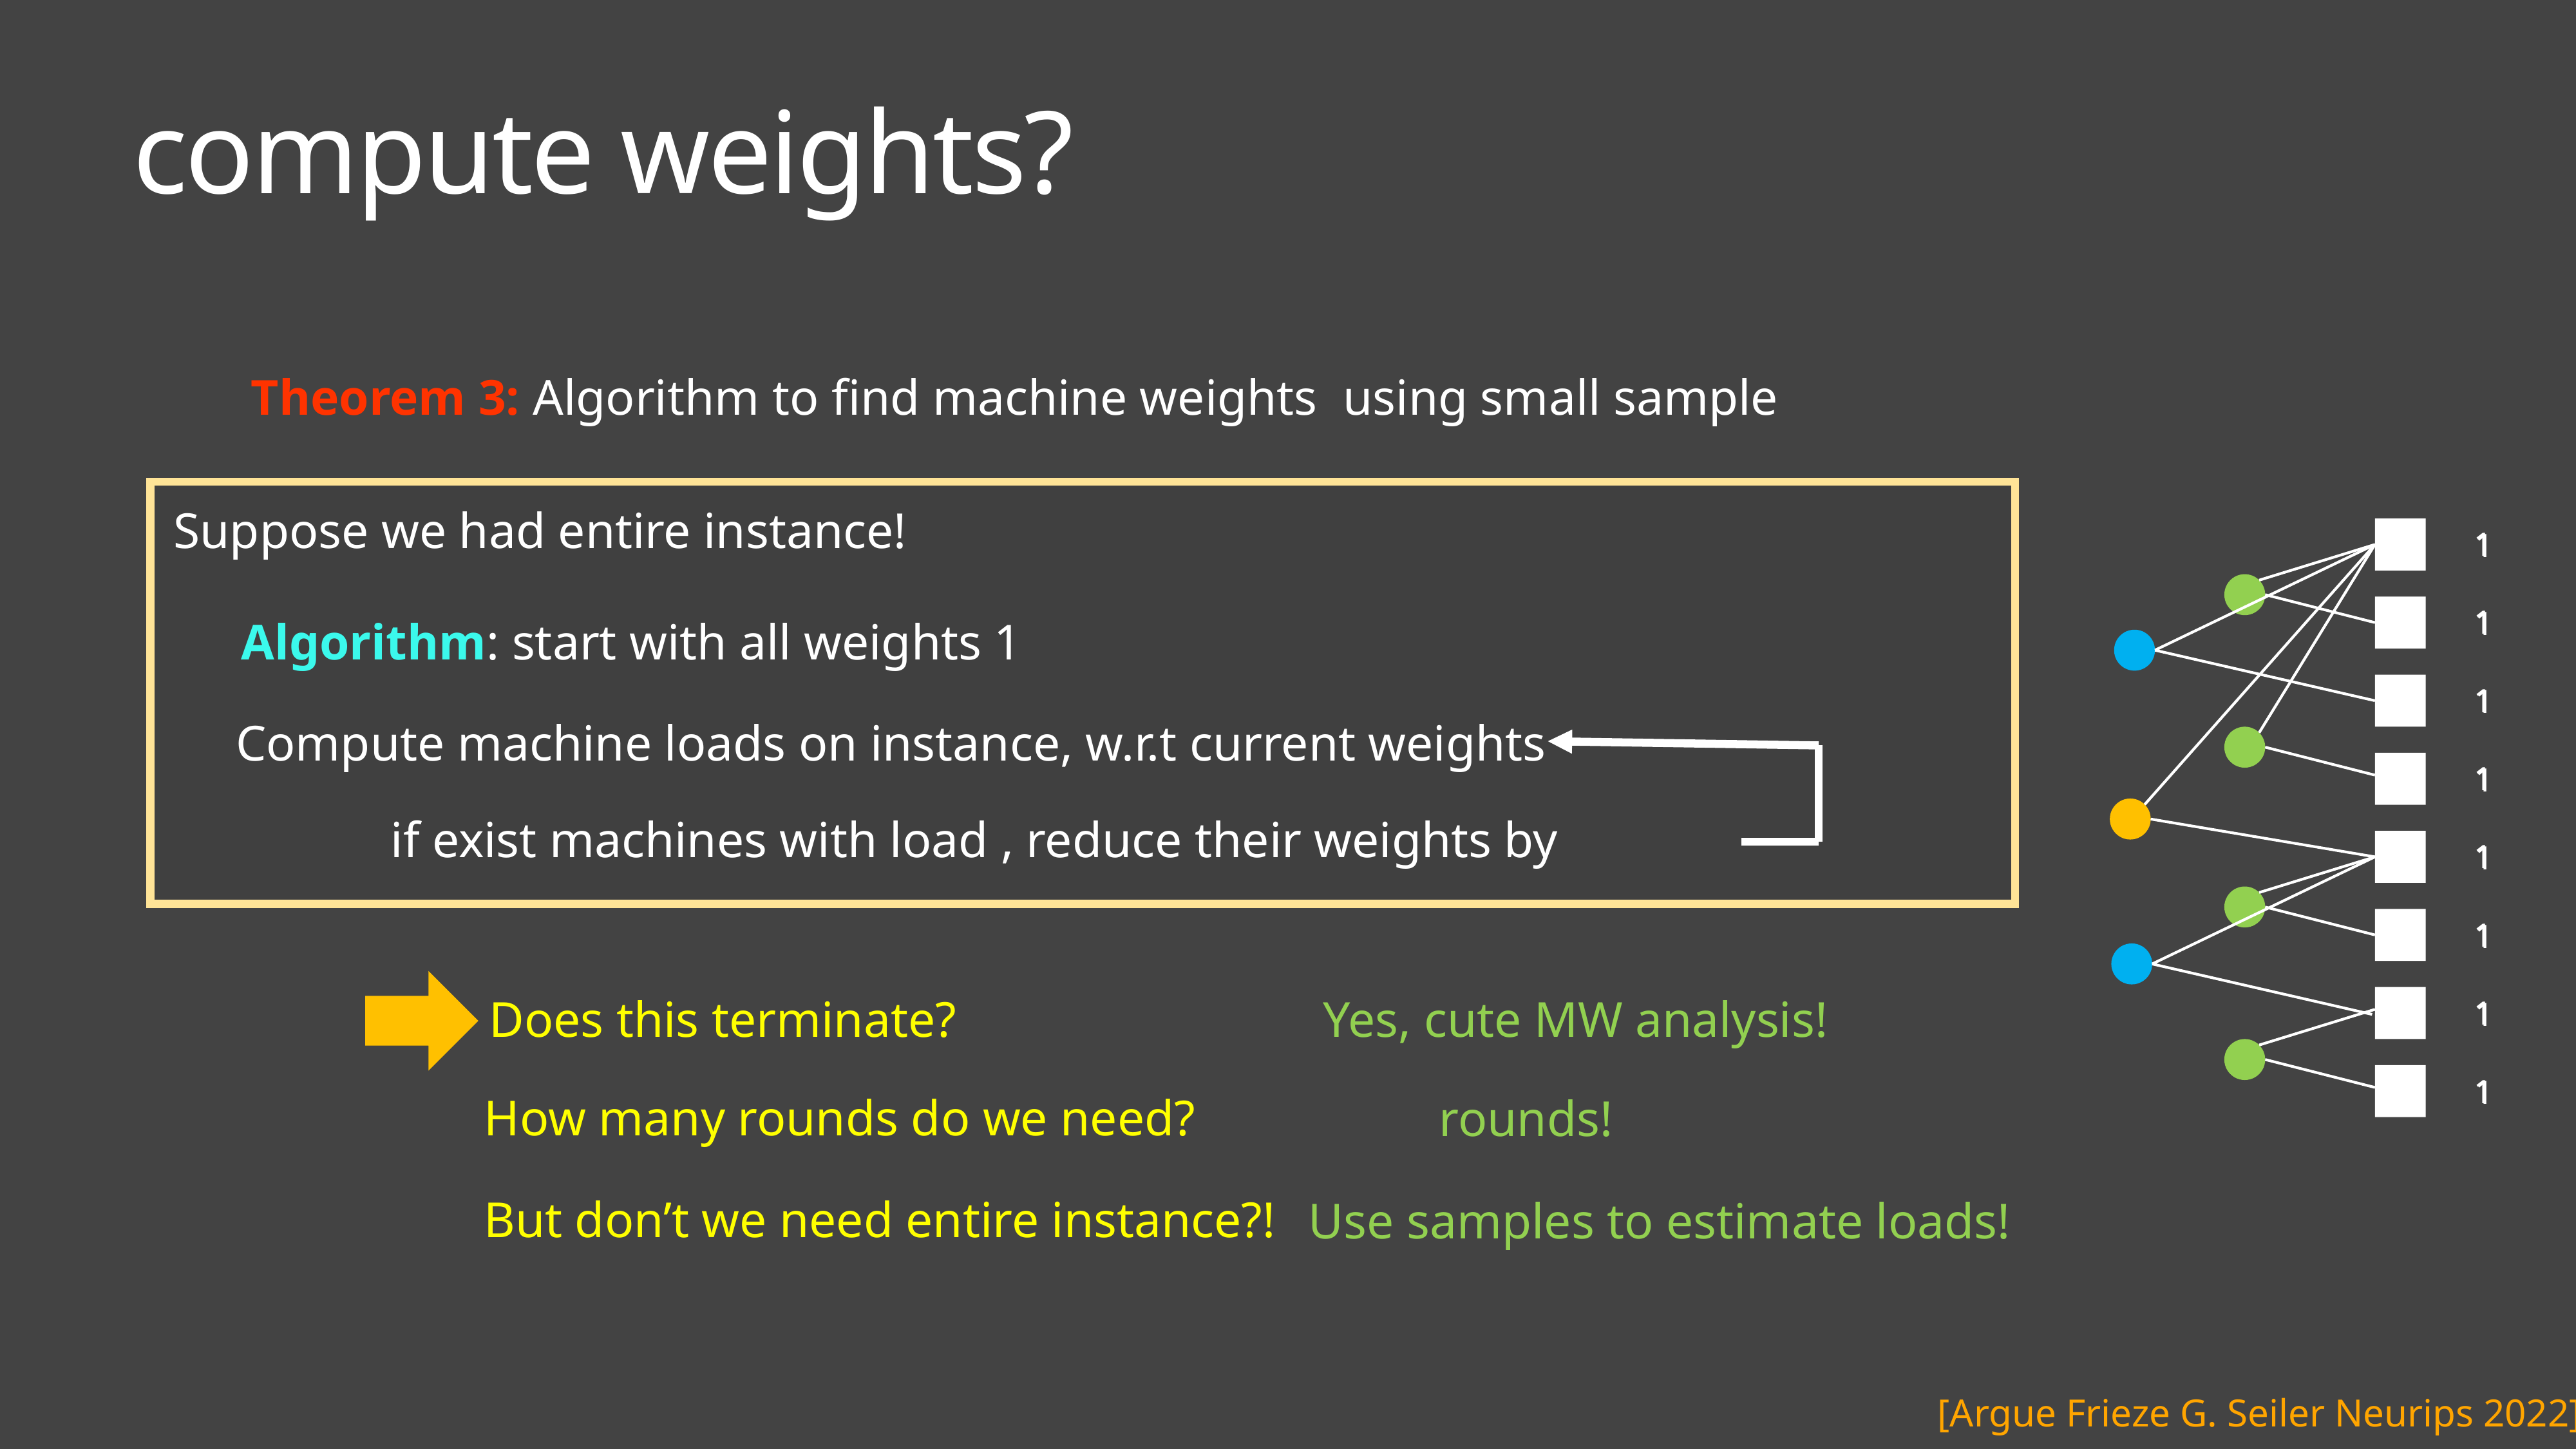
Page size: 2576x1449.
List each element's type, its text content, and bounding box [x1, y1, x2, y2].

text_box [2449, 519, 2520, 1117]
text_box [365, 971, 478, 1071]
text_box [2109, 518, 2426, 1117]
text_box [Argue Frieze G. Seiler Neurips 2022] [1932, 1383, 2576, 1440]
title compute weights? [127, 100, 2449, 253]
text_box Does this terminate? [484, 983, 962, 1052]
text_box How many rounds do we need? [478, 1082, 1202, 1151]
text_box Use samples to estimate loads! [1303, 1185, 2016, 1254]
text_box Compute machine loads on instance, w.r.t current weights [230, 706, 1553, 776]
text_box Algorithm: start with all weights 1 [235, 606, 1028, 675]
text_box But don’t we need entire instance?! [478, 1184, 1282, 1253]
text_box [150, 481, 2015, 904]
text_box Yes, cute MW analysis! [1318, 983, 1834, 1052]
text_box Suppose we had entire instance! [168, 494, 913, 564]
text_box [1548, 741, 1819, 842]
